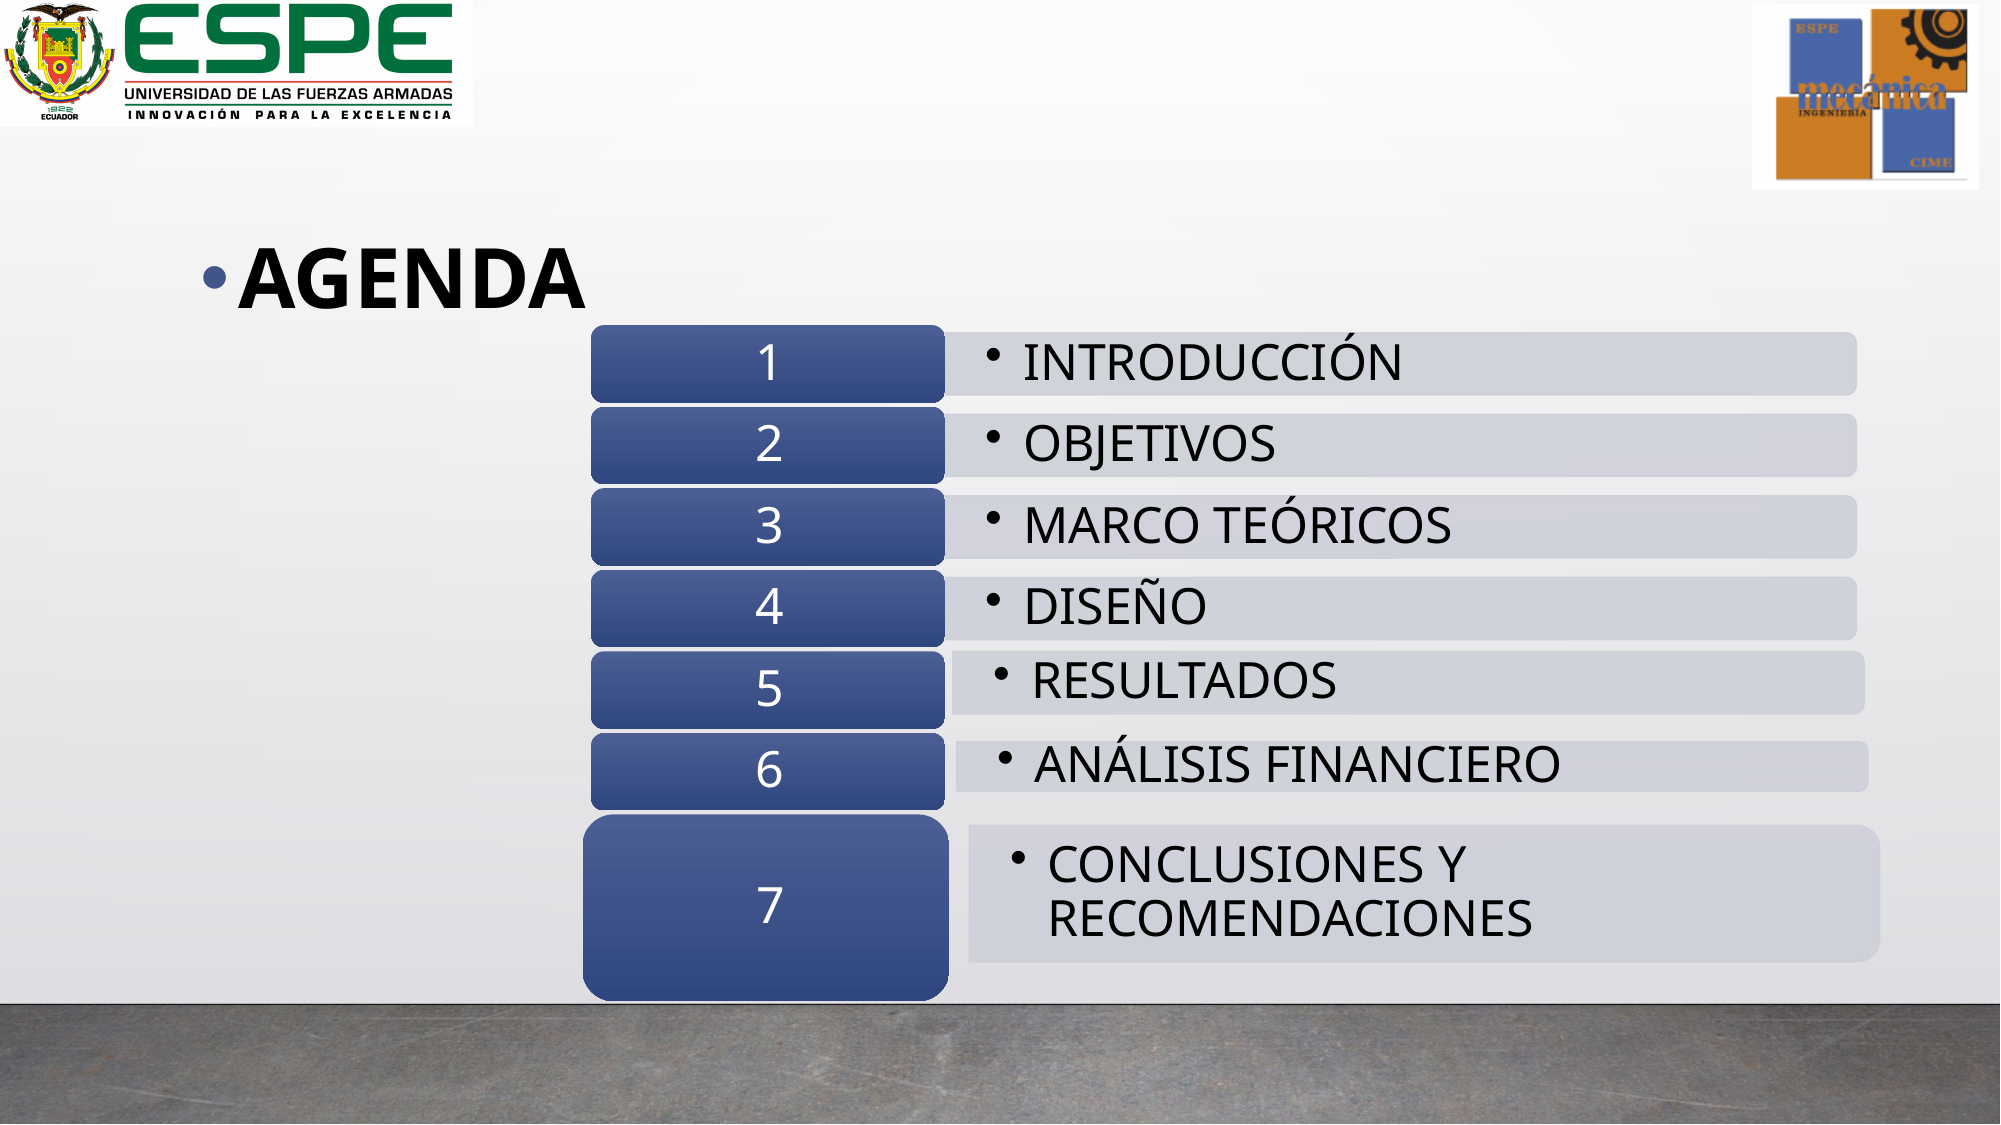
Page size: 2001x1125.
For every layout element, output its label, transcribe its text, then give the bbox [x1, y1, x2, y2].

picture [0, 0, 473, 127]
picture [0, 1004, 2000, 1124]
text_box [576, 324, 1883, 1002]
picture [1752, 4, 1979, 190]
text_box AGENDA [186, 189, 1837, 850]
